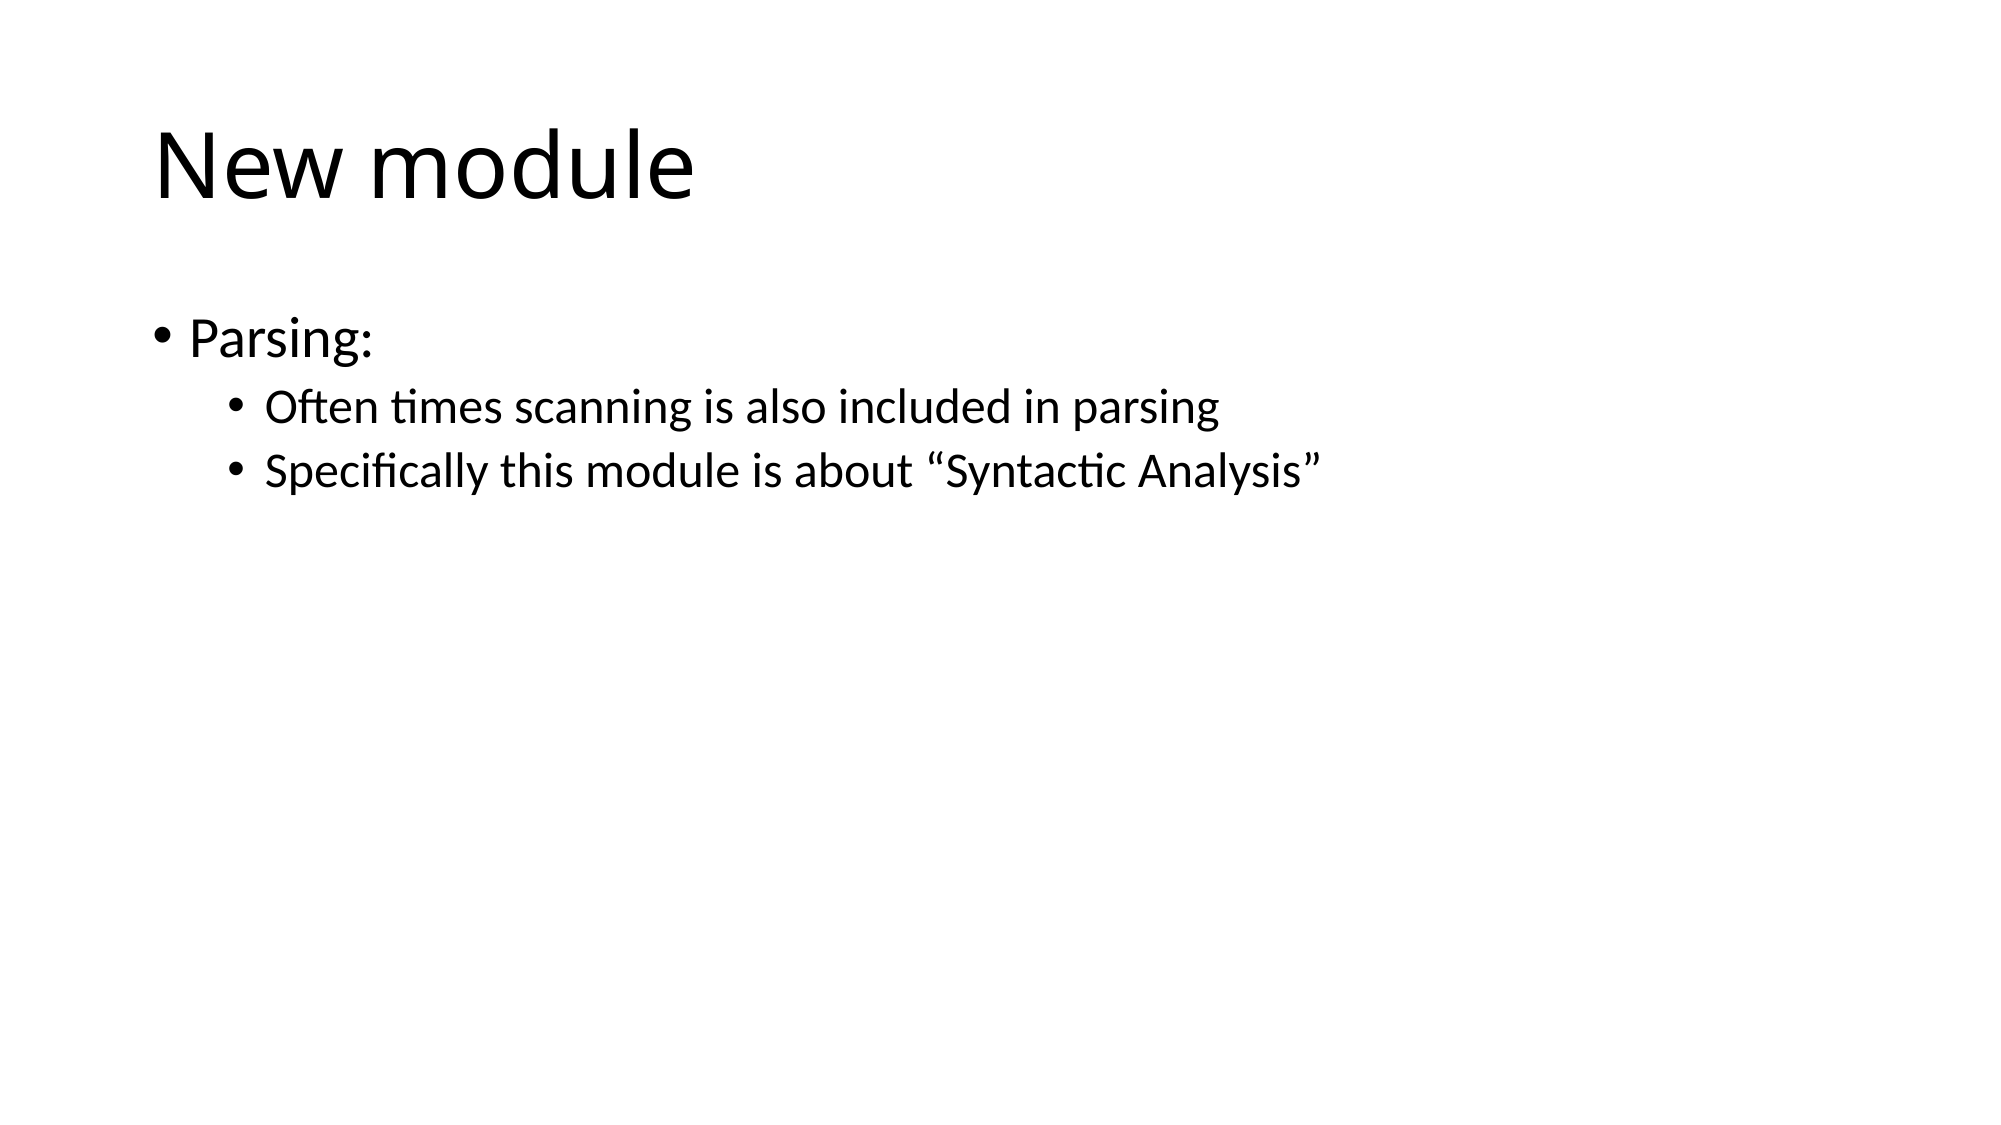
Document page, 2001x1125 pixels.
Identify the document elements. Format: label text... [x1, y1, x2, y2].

title New module [137, 59, 1863, 278]
list Parsing: Often times scanning is also included in parsing Specifically this module is about “Syntactic Analysis” [137, 299, 1863, 1014]
